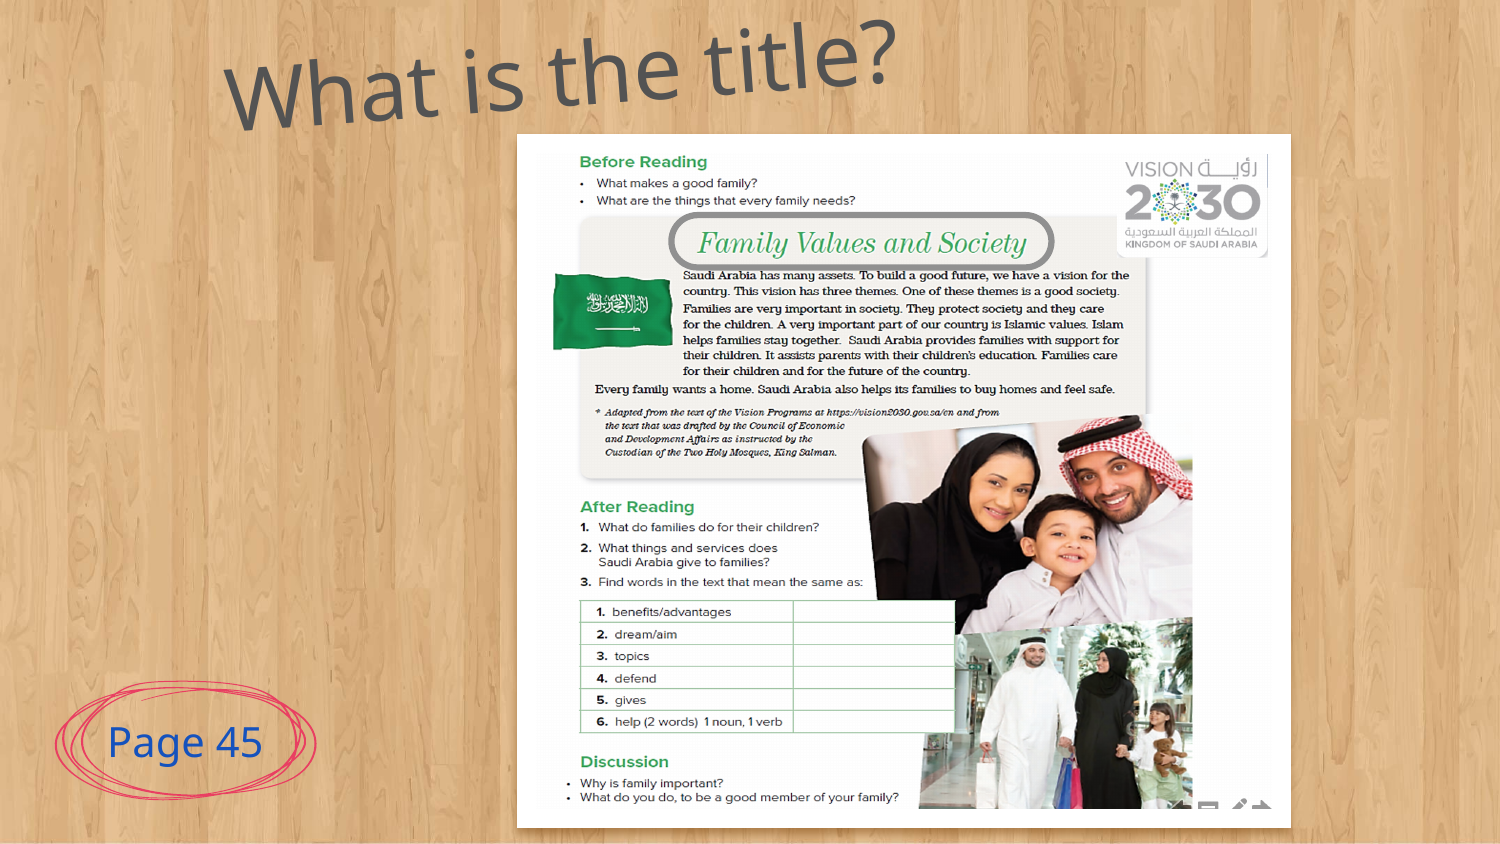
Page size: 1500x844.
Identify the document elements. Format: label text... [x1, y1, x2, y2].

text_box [54, 680, 317, 801]
picture [0, 0, 1500, 844]
picture [535, 152, 1273, 810]
text_box What is the title? [173, 0, 951, 210]
